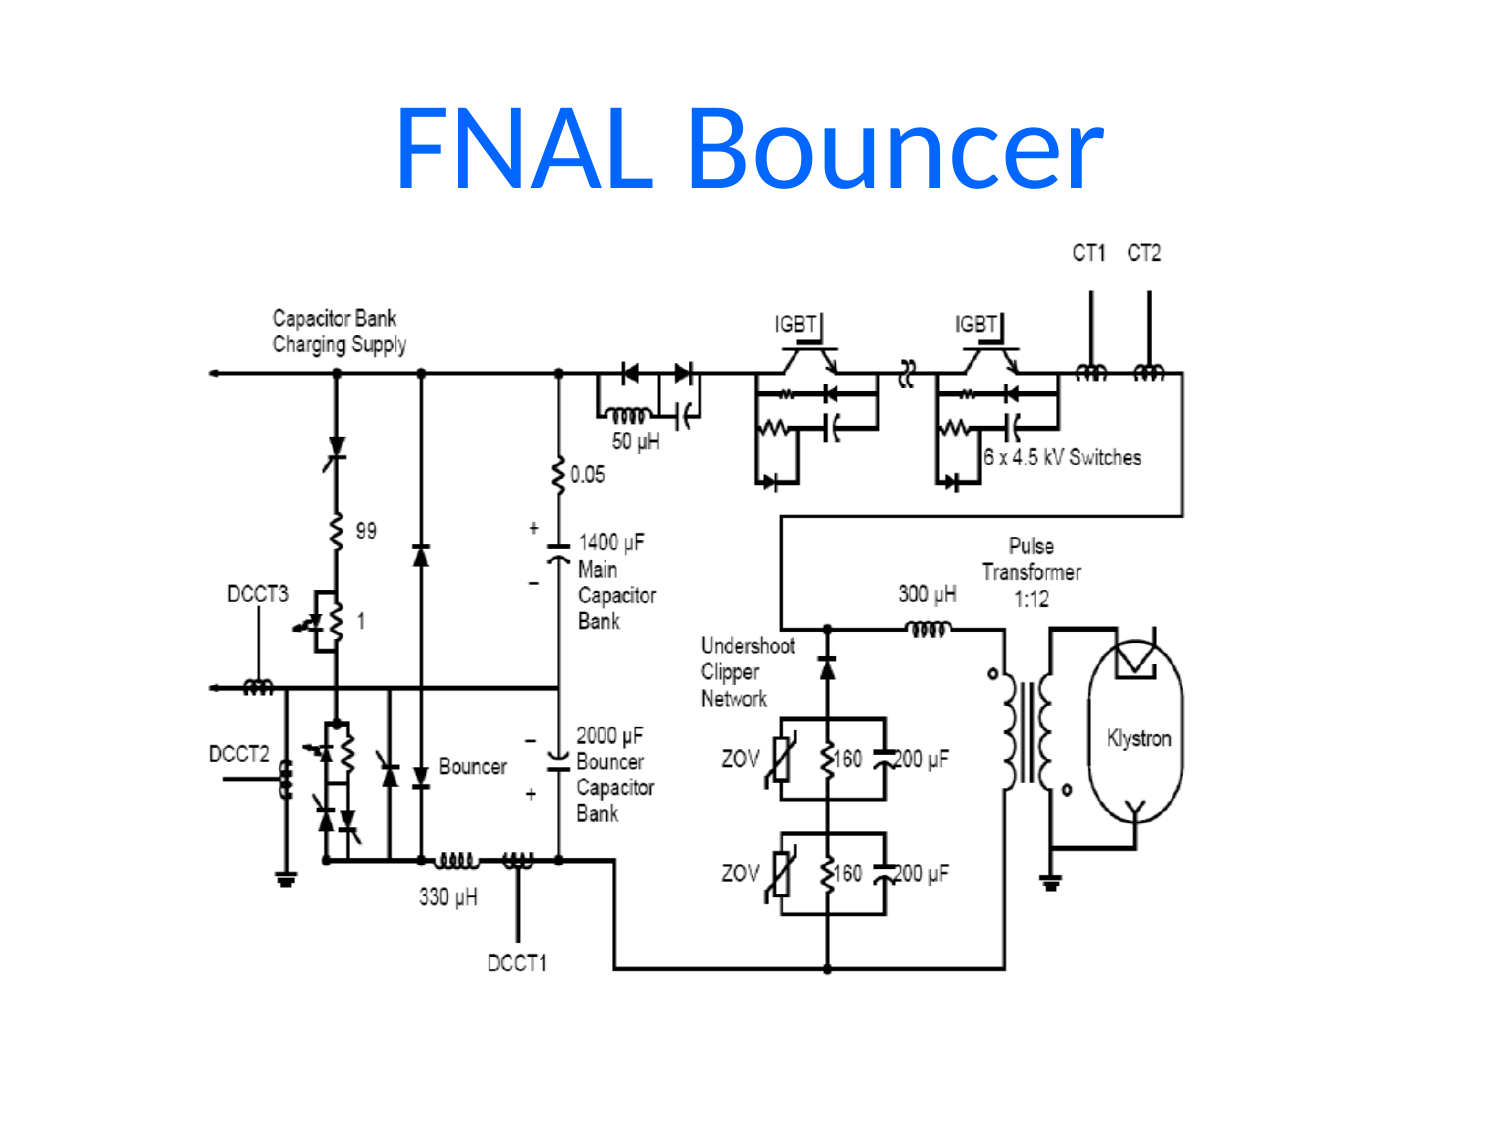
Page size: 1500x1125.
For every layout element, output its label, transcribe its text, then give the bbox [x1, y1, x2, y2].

title FNAL Bouncer [75, 45, 1425, 233]
picture [176, 102, 1204, 1125]
